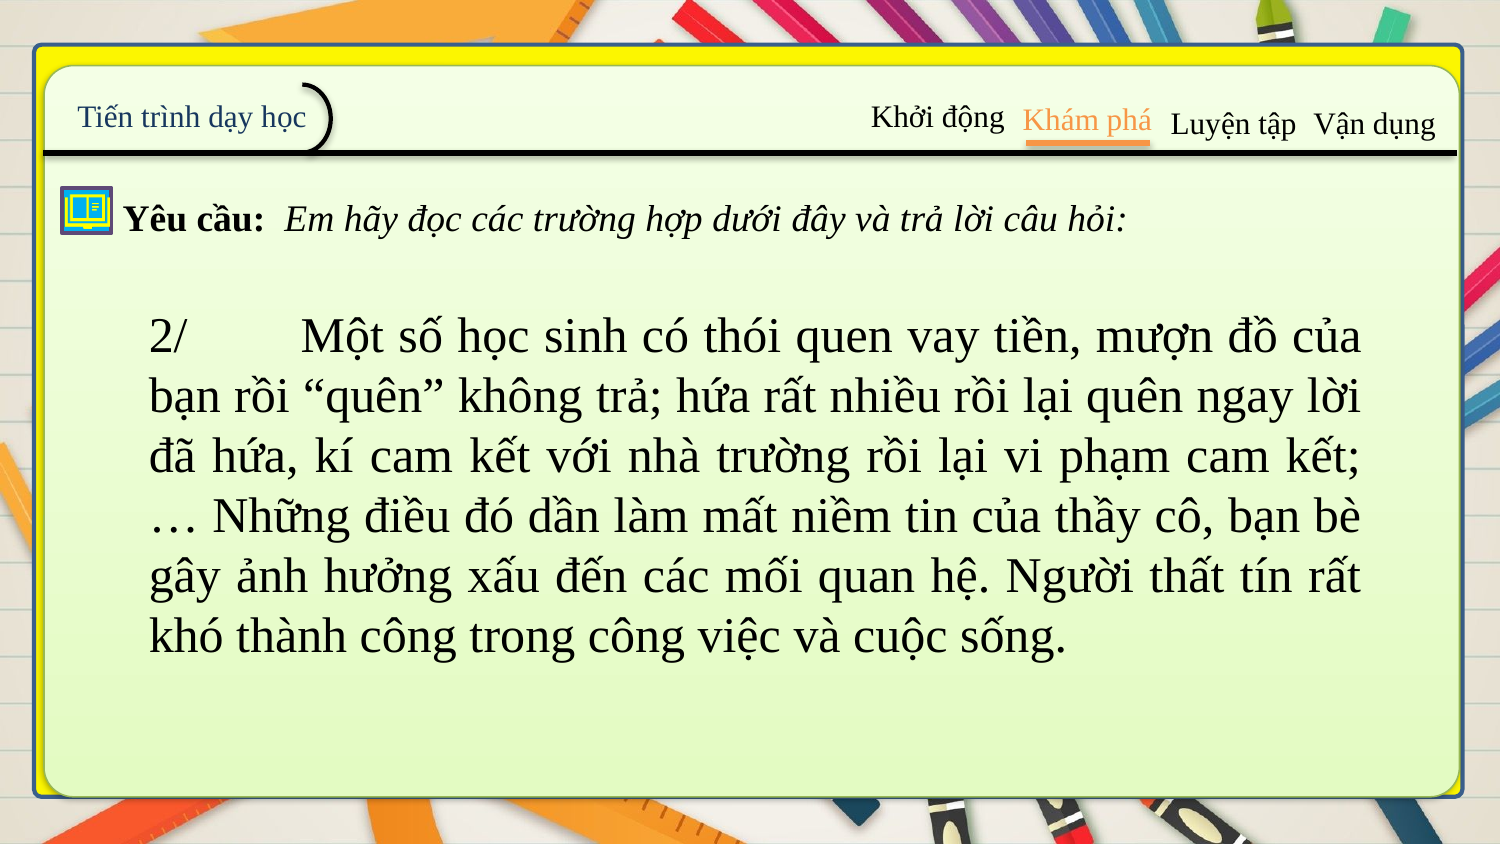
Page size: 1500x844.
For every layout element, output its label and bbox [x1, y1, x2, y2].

text_box [61, 185, 112, 236]
picture [0, 0, 1500, 844]
